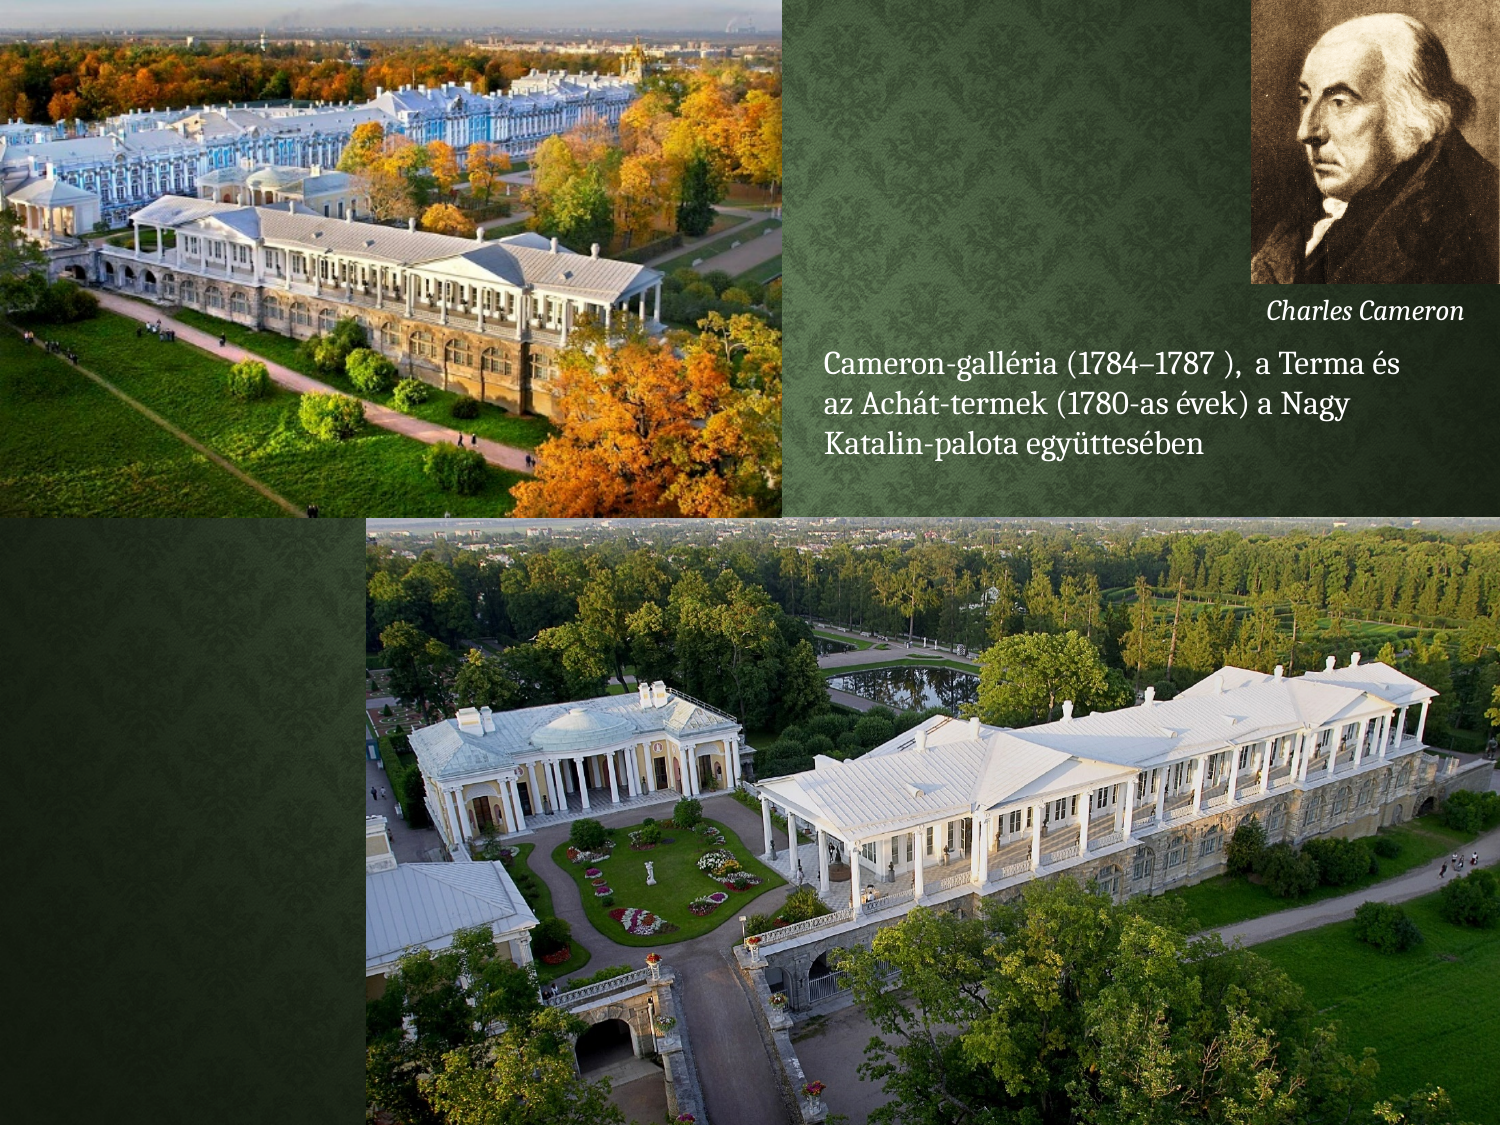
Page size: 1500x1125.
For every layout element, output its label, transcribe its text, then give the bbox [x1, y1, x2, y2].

picture [0, 0, 1500, 1125]
text_box Charles Cameron [1251, 297, 1491, 334]
text_box Cameron-galléria (1784–1787 ), a Terma és az Achát-termek (1780-as évek) a Nagy Katalin-palota együttesében [809, 333, 1447, 469]
picture [1251, 0, 1500, 284]
